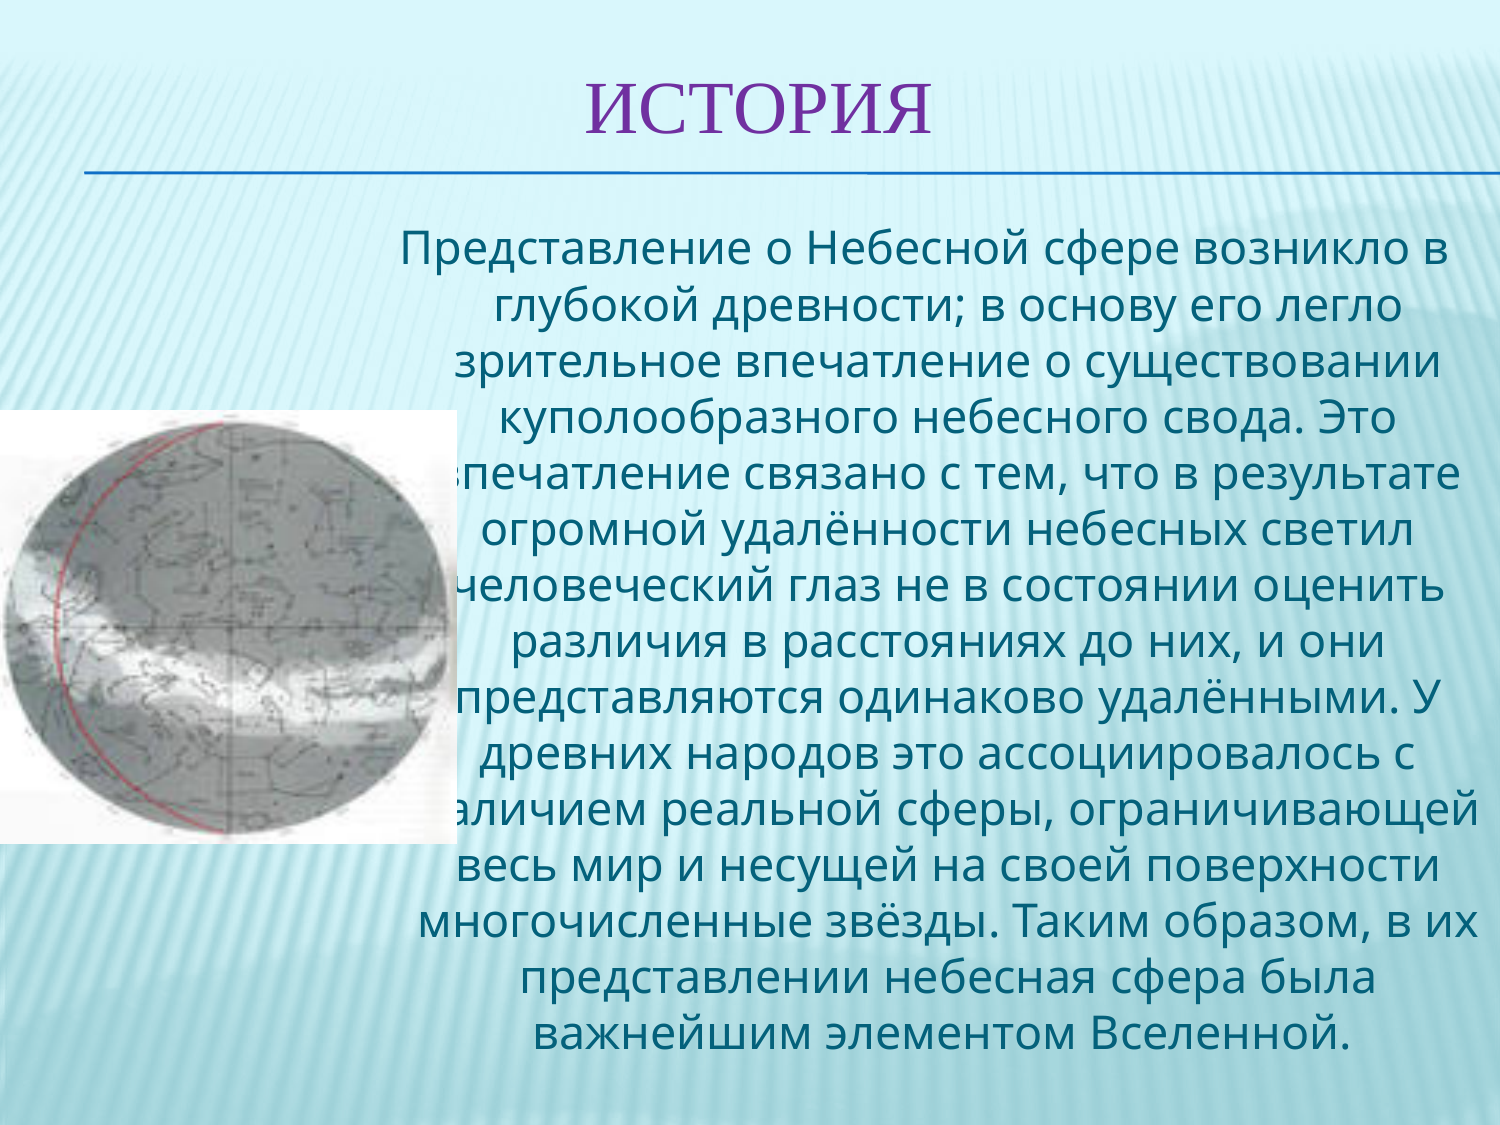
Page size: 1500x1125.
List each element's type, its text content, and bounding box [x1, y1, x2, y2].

picture [0, 409, 458, 844]
title История [46, 35, 1472, 173]
list Представление о Небесной сфере возникло в глубокой древности; в основу его легло зрительное впечатление о существовании куполообразного небесного свода. Это впечатление связано с тем, что в результате огромной удалённости небесных светил человеческий глаз не в состоянии оценить различия в расстояниях до них, и они представляются одинаково удалёнными. У древних народов это ассоциировалось с наличием реальной сферы, ограничивающей весь мир и несущей на своей поверхности многочисленные звёзды. Таким образом, в их представлении небесная сфера была важнейшим элементом Вселенной. [351, 210, 1500, 1125]
